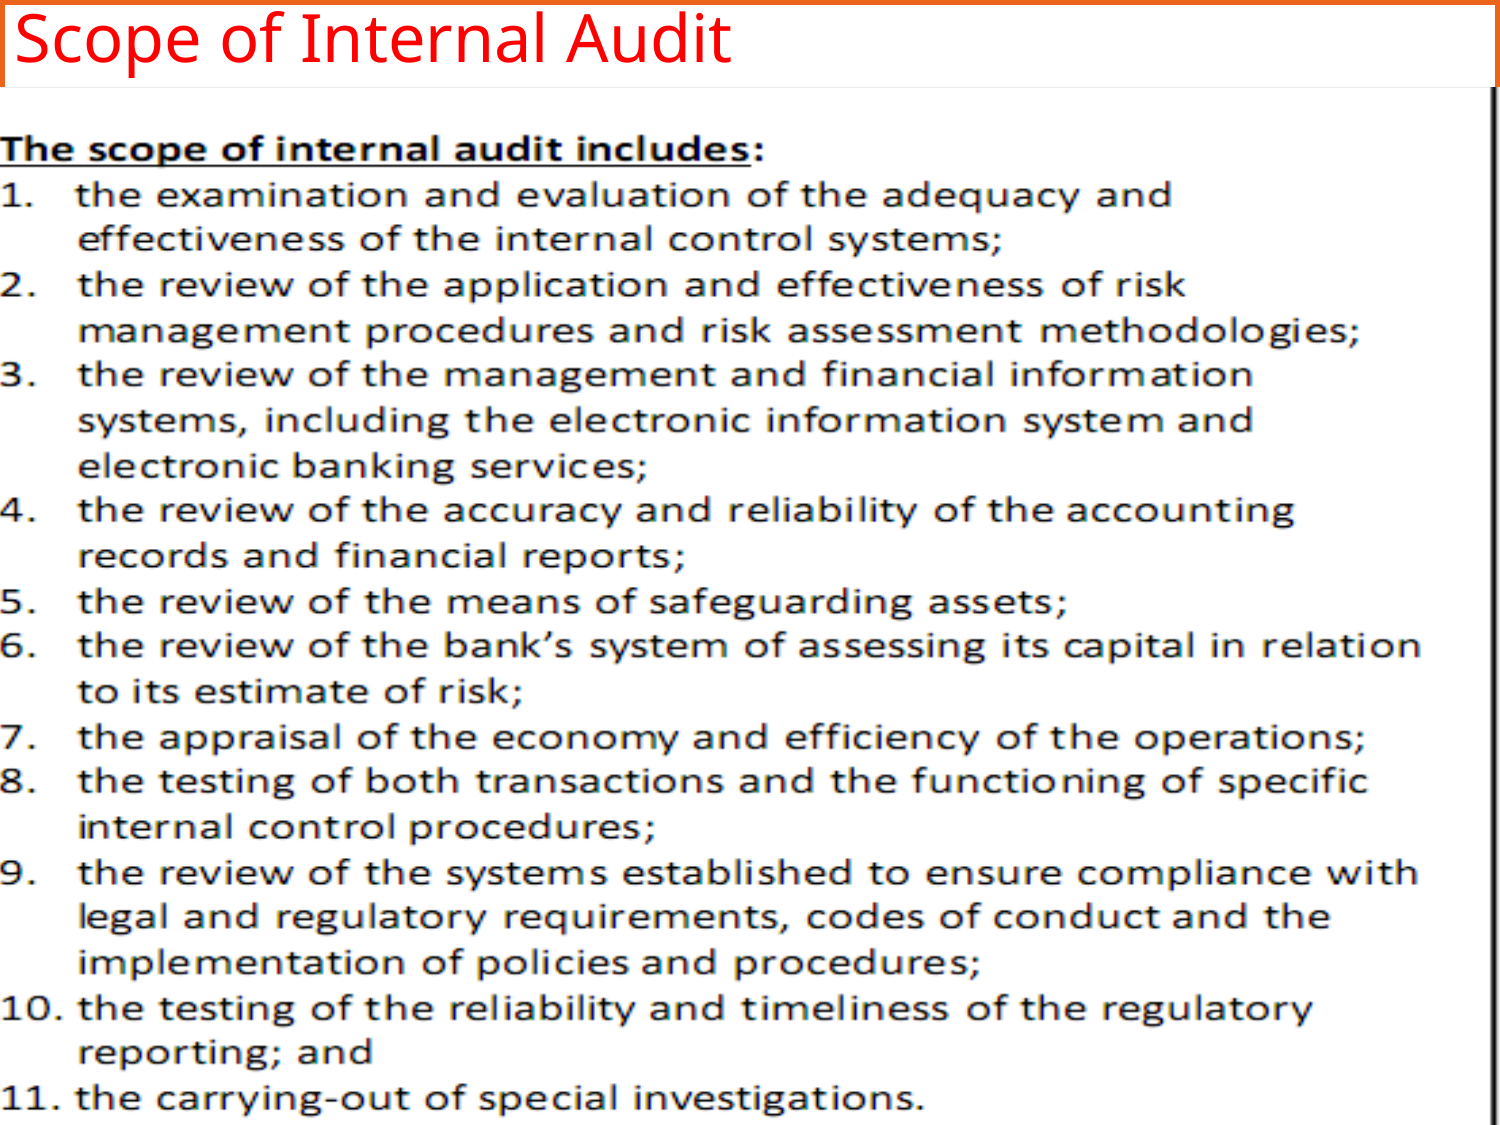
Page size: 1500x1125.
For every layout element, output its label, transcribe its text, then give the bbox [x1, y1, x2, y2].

title Scope of Internal Audit [0, 0, 1500, 87]
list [0, 87, 1500, 1125]
